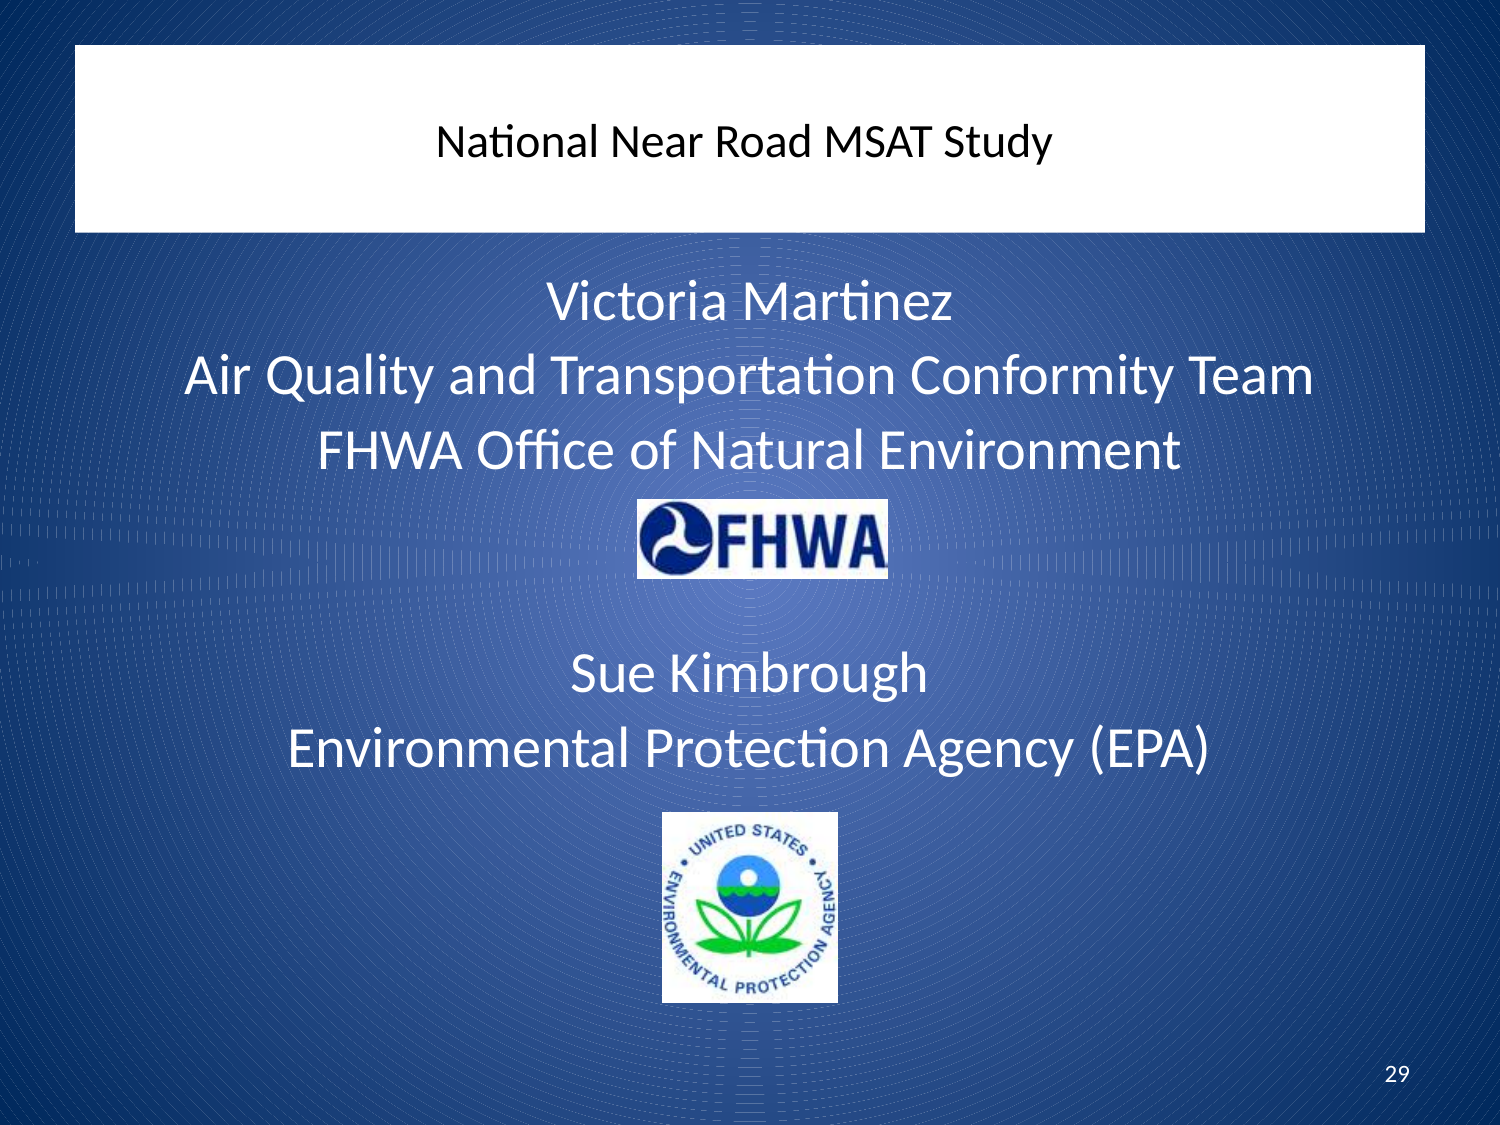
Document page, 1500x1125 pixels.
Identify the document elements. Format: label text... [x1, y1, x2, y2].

list Victoria Martinez Air Quality and Transportation Conformity Team FHWA Office of Natural Environment Sue Kimbrough Environmental Protection Agency (EPA) [75, 262, 1425, 1005]
title National Near Road MSAT Study [75, 45, 1425, 233]
picture [662, 812, 838, 1004]
picture [637, 499, 888, 579]
slide_number 29 [1074, 1042, 1425, 1103]
